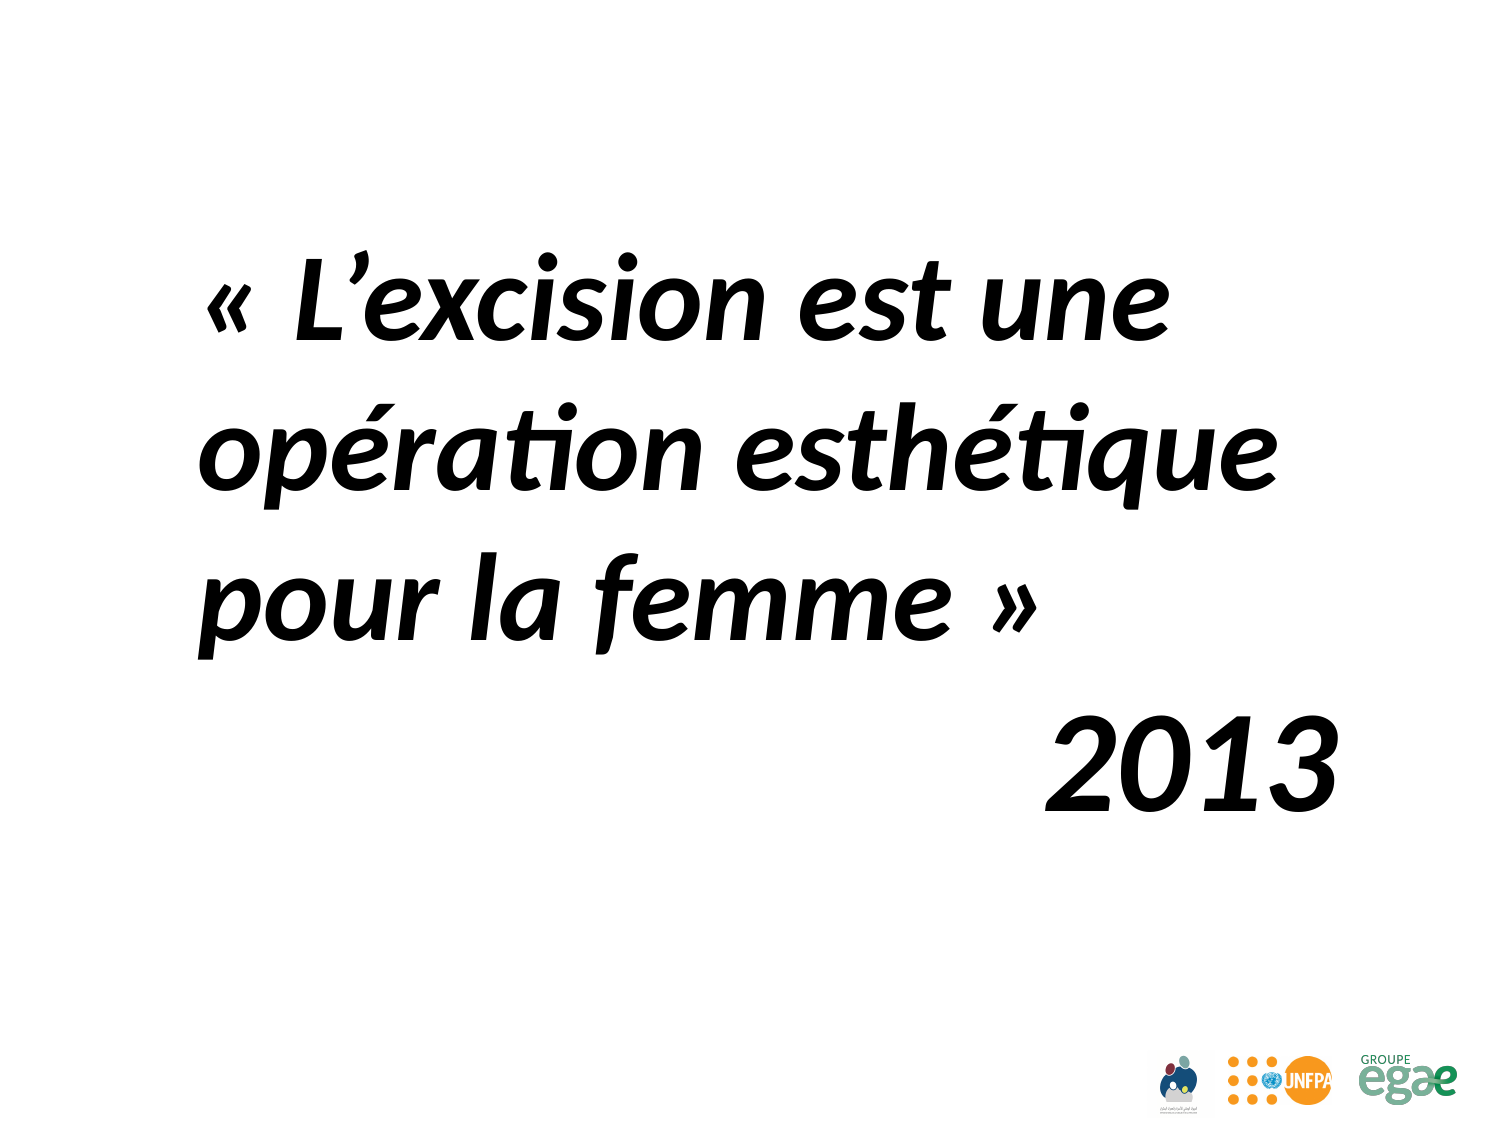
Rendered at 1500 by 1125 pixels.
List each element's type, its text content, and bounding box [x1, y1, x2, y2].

picture [1228, 1056, 1332, 1105]
text_box « L’excision est une opération esthétique pour la femme » 2013 [183, 207, 1352, 848]
picture [1147, 1050, 1215, 1118]
picture [1359, 1055, 1457, 1105]
